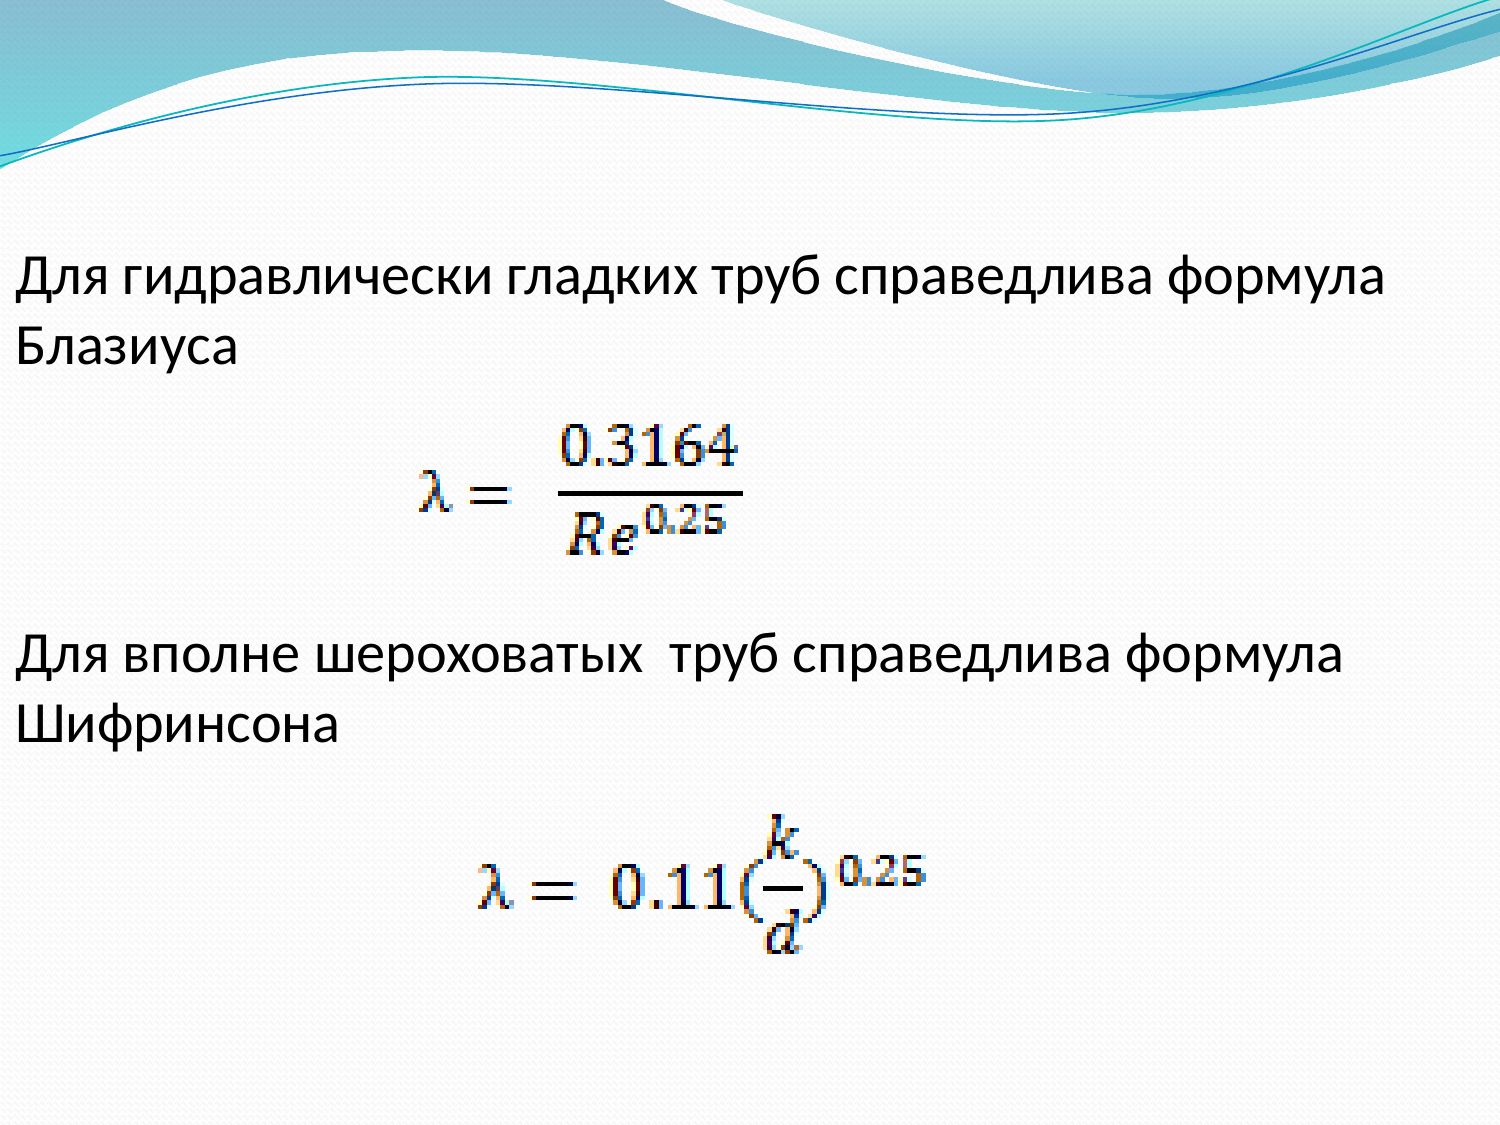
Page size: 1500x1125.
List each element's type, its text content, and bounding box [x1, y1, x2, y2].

text_box Для вполне шероховатых труб справедлива формула Шифринсона [0, 606, 1500, 807]
text_box Для гидравлически гладких труб справедлива формула Блазиуса [0, 228, 1500, 429]
picture [477, 810, 926, 974]
picture [407, 420, 743, 572]
